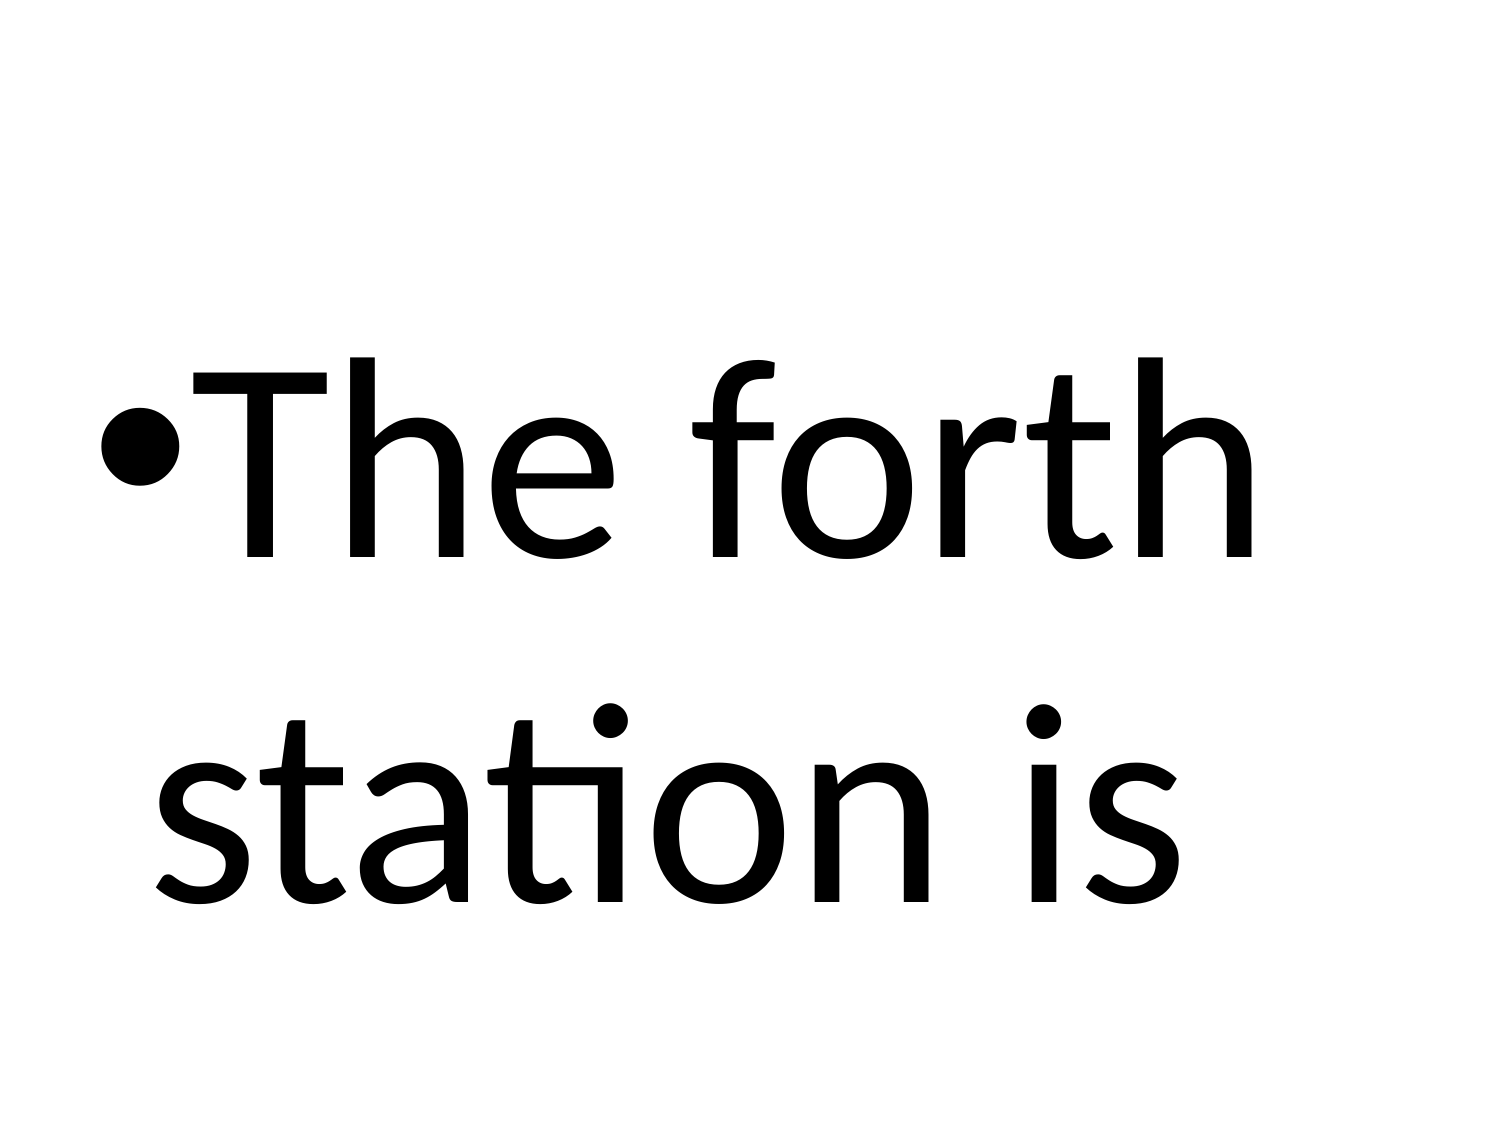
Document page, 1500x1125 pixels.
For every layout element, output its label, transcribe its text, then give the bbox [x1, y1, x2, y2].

list The forth station is [75, 262, 1425, 1005]
